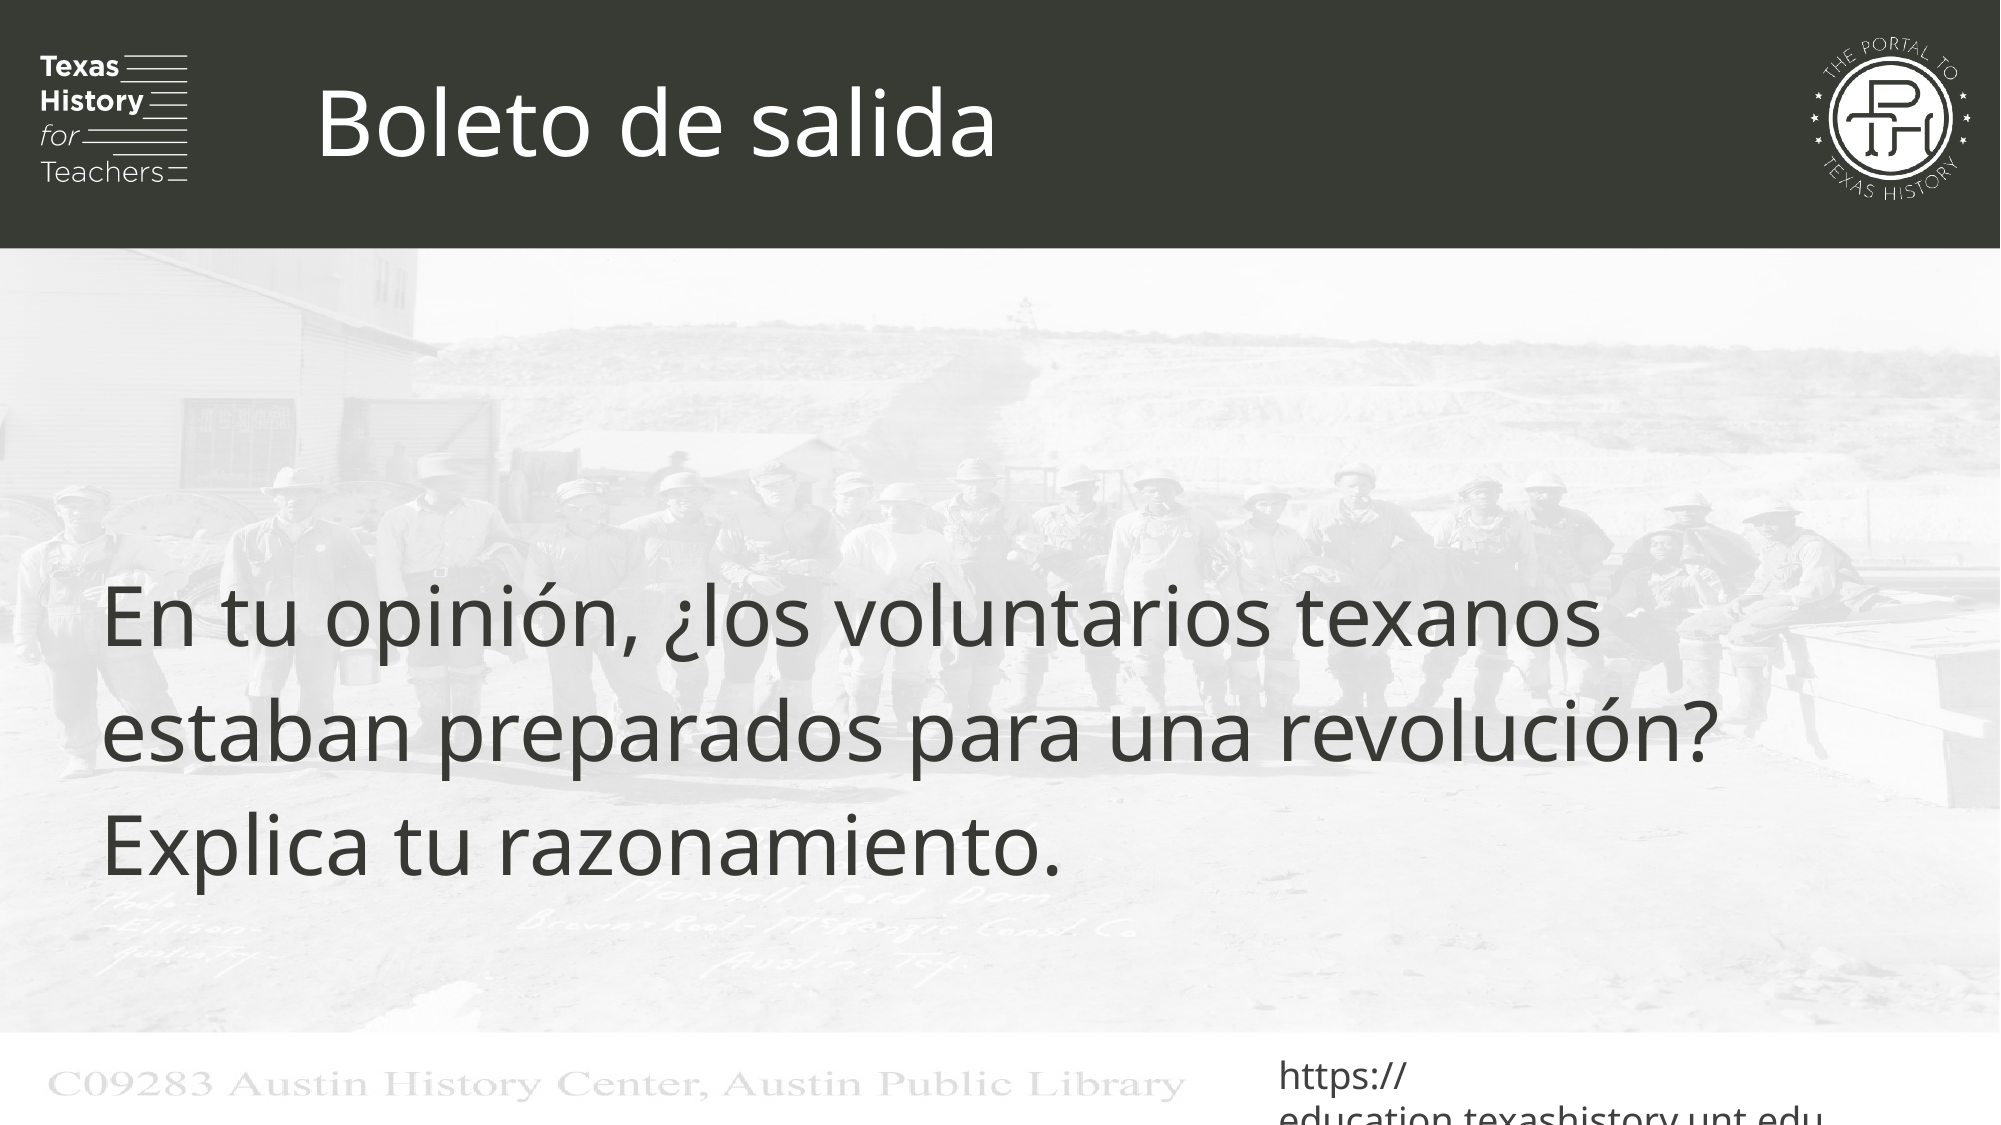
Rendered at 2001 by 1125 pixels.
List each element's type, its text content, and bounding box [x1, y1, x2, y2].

text_box [0, 0, 2000, 249]
picture [1810, 36, 1971, 200]
picture [0, 0, 243, 247]
text_box https://education.texashistory.unt.edu [1263, 1044, 1935, 1125]
title Boleto de salida [299, 0, 1971, 185]
text_box En tu opinión, ¿los voluntarios texanos estaban preparados para una revolución? Explica tu razonamiento. [85, 532, 1935, 908]
